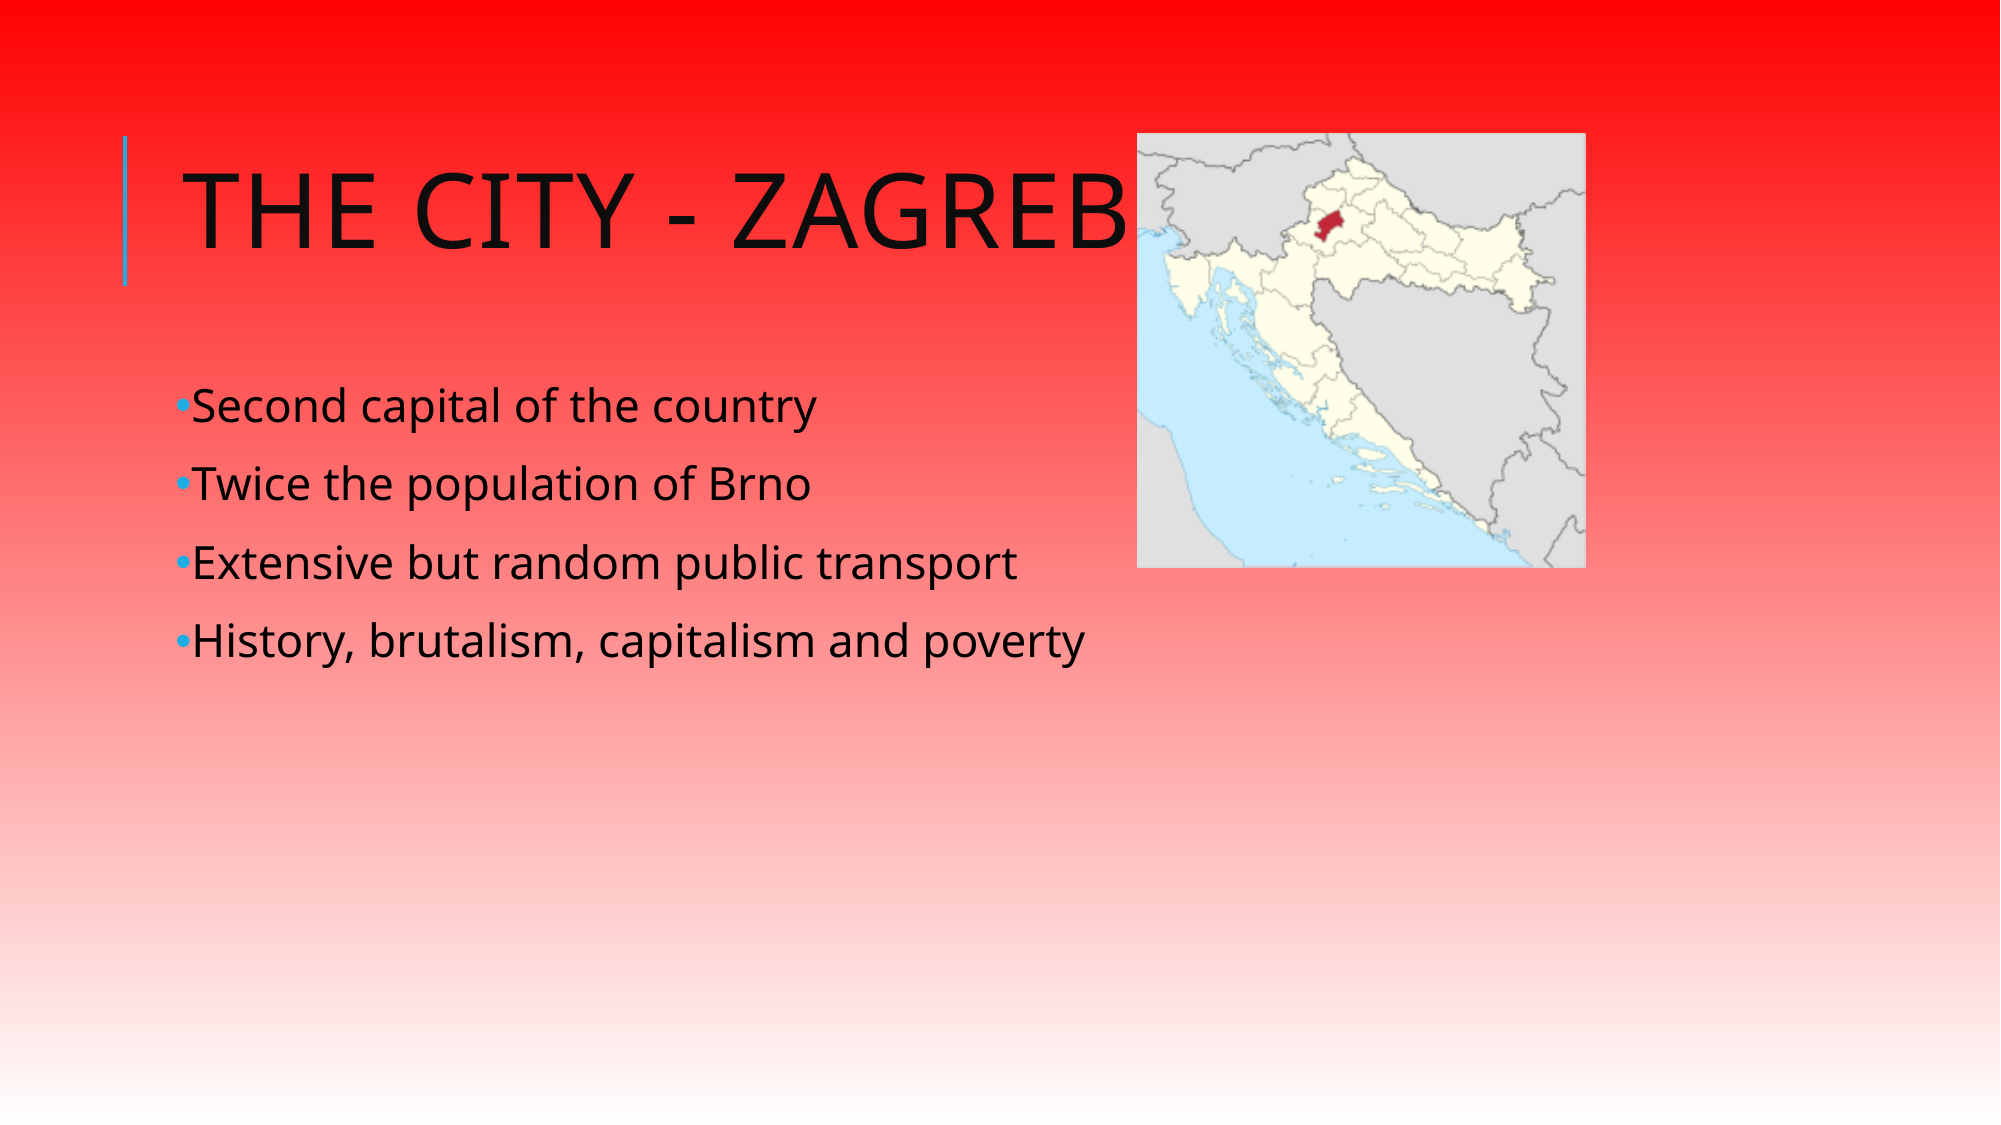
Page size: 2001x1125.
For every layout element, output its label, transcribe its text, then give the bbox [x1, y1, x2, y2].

title The CITY - Zagreb [168, 96, 1763, 342]
list Second capital of the country Twice the population of Brno Extensive but random public transport History, brutalism, capitalism and poverty [168, 375, 1763, 1035]
picture [1136, 133, 1586, 568]
